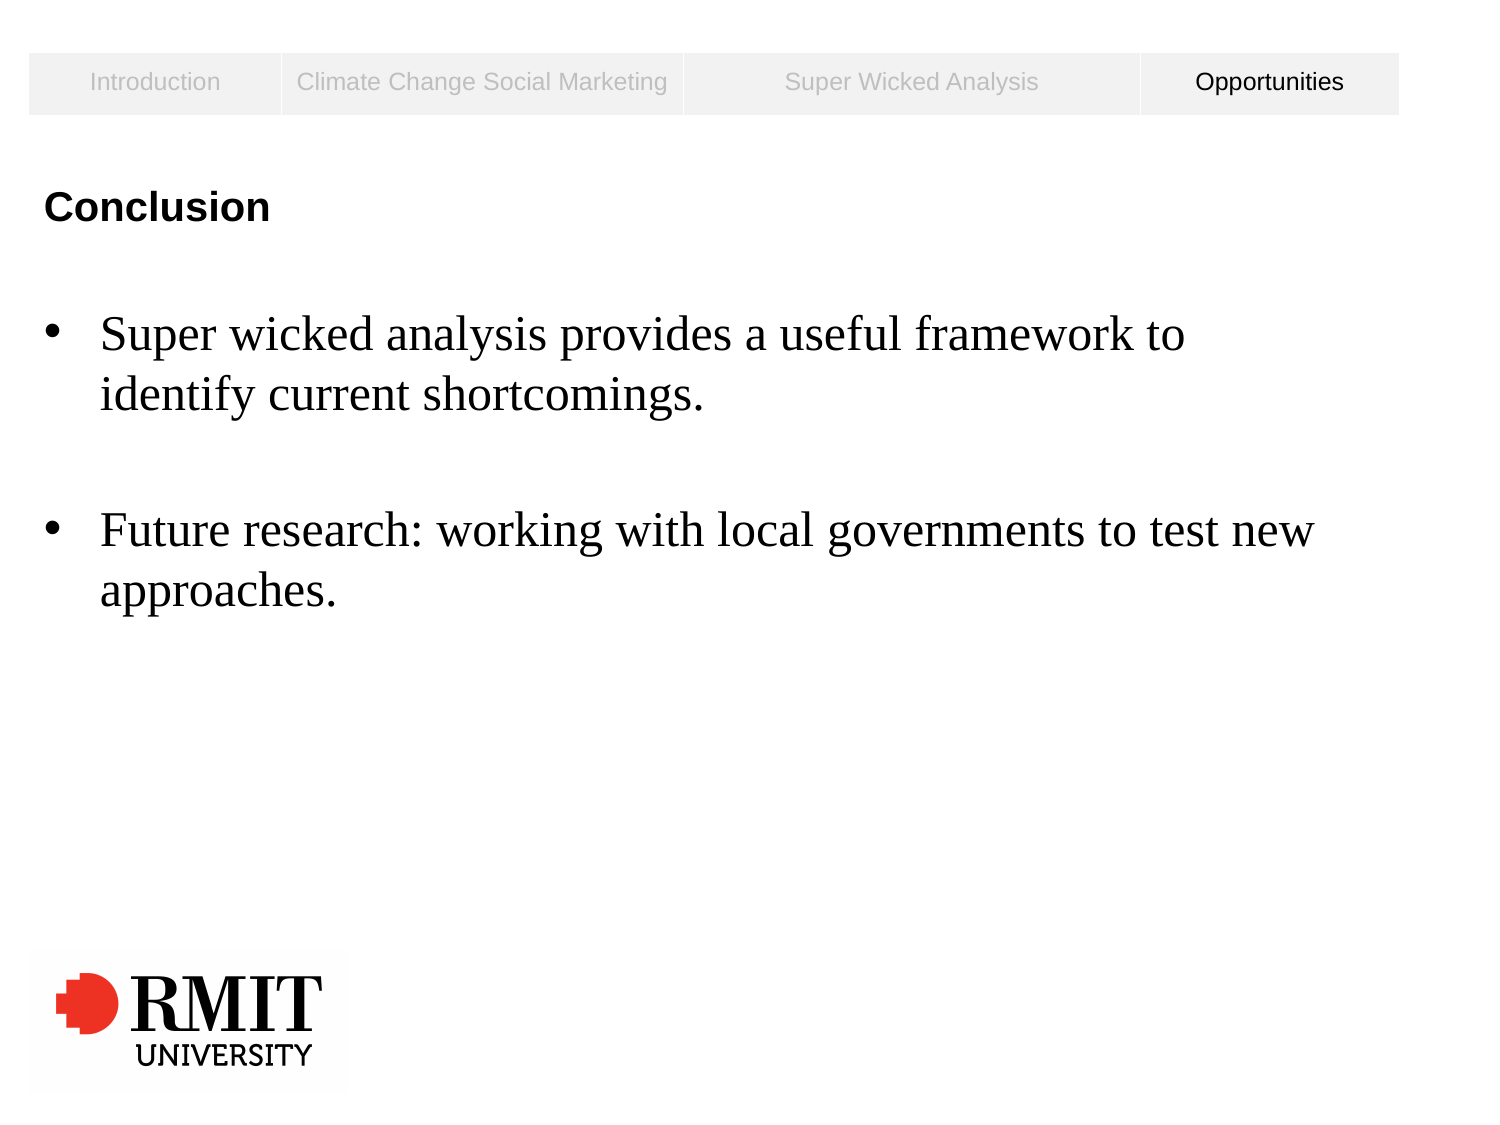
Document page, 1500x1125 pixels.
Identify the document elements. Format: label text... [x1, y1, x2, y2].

table_header Opportunities [1141, 53, 1399, 115]
picture [28, 949, 348, 1093]
table_header Introduction [29, 53, 281, 115]
table_header Super Wicked Analysis [684, 53, 1140, 115]
text_box Conclusion Super wicked analysis provides a useful framework to identify current shortcomings. Future research: working with local governments to test new approaches. [29, 172, 1350, 625]
table_header Climate Change Social Marketing [282, 53, 683, 115]
